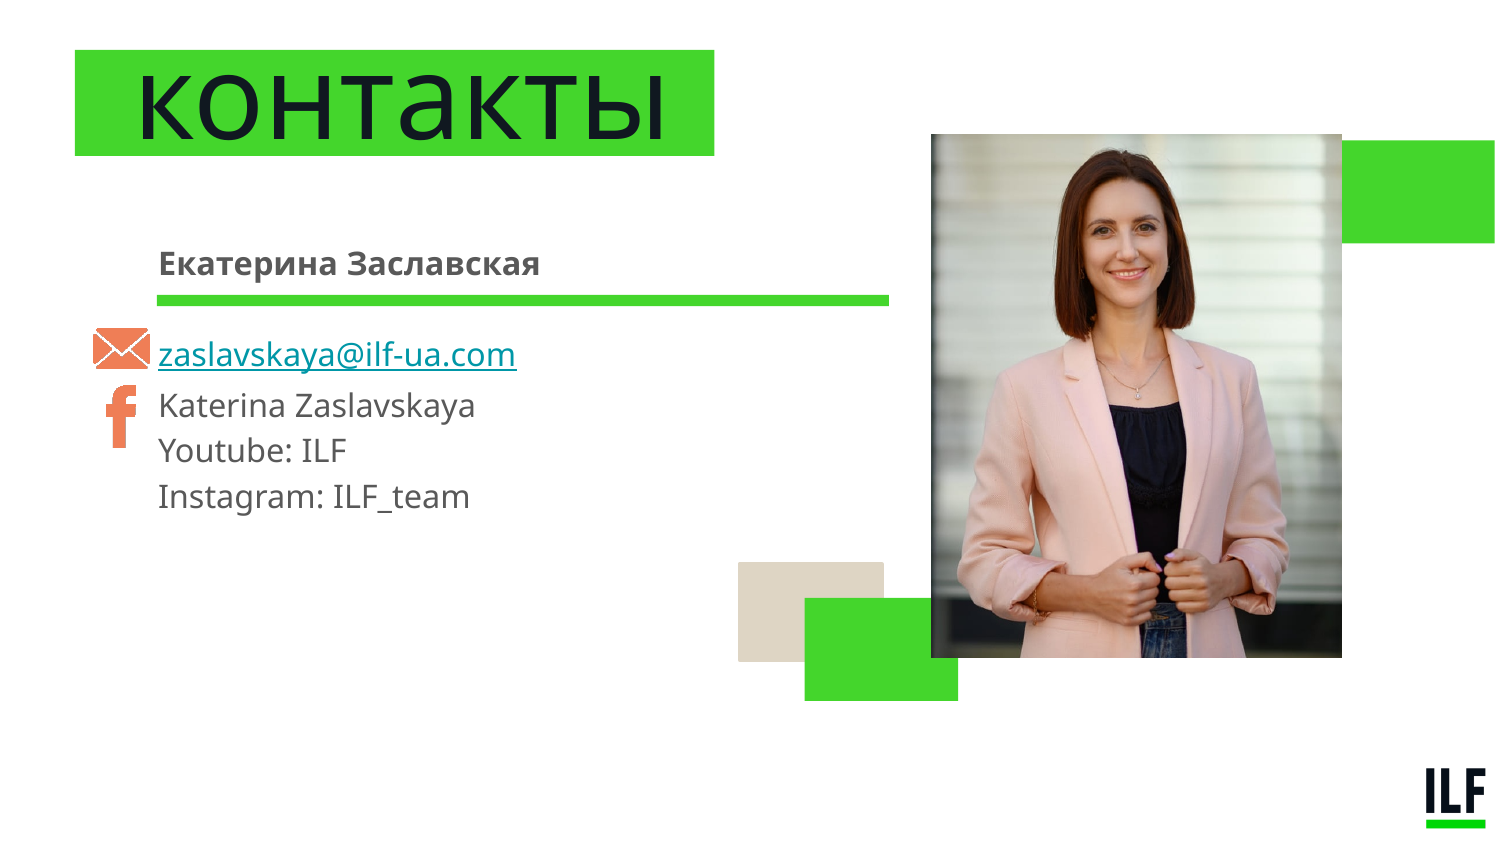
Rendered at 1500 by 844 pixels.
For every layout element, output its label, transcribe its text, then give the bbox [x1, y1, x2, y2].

picture [92, 328, 150, 370]
title контакты [64, 14, 740, 171]
picture [106, 385, 137, 449]
list Екатерина Заславская zaslavskaya@ilf-ua.com Katerina Zaslavskaya Youtube: ILF Instagram: ILF_team [143, 235, 925, 527]
text_box [739, 563, 882, 661]
picture [1419, 761, 1490, 831]
picture [931, 134, 1342, 658]
text_box [1346, 140, 1495, 244]
text_box [804, 597, 959, 701]
text_box [156, 294, 889, 307]
